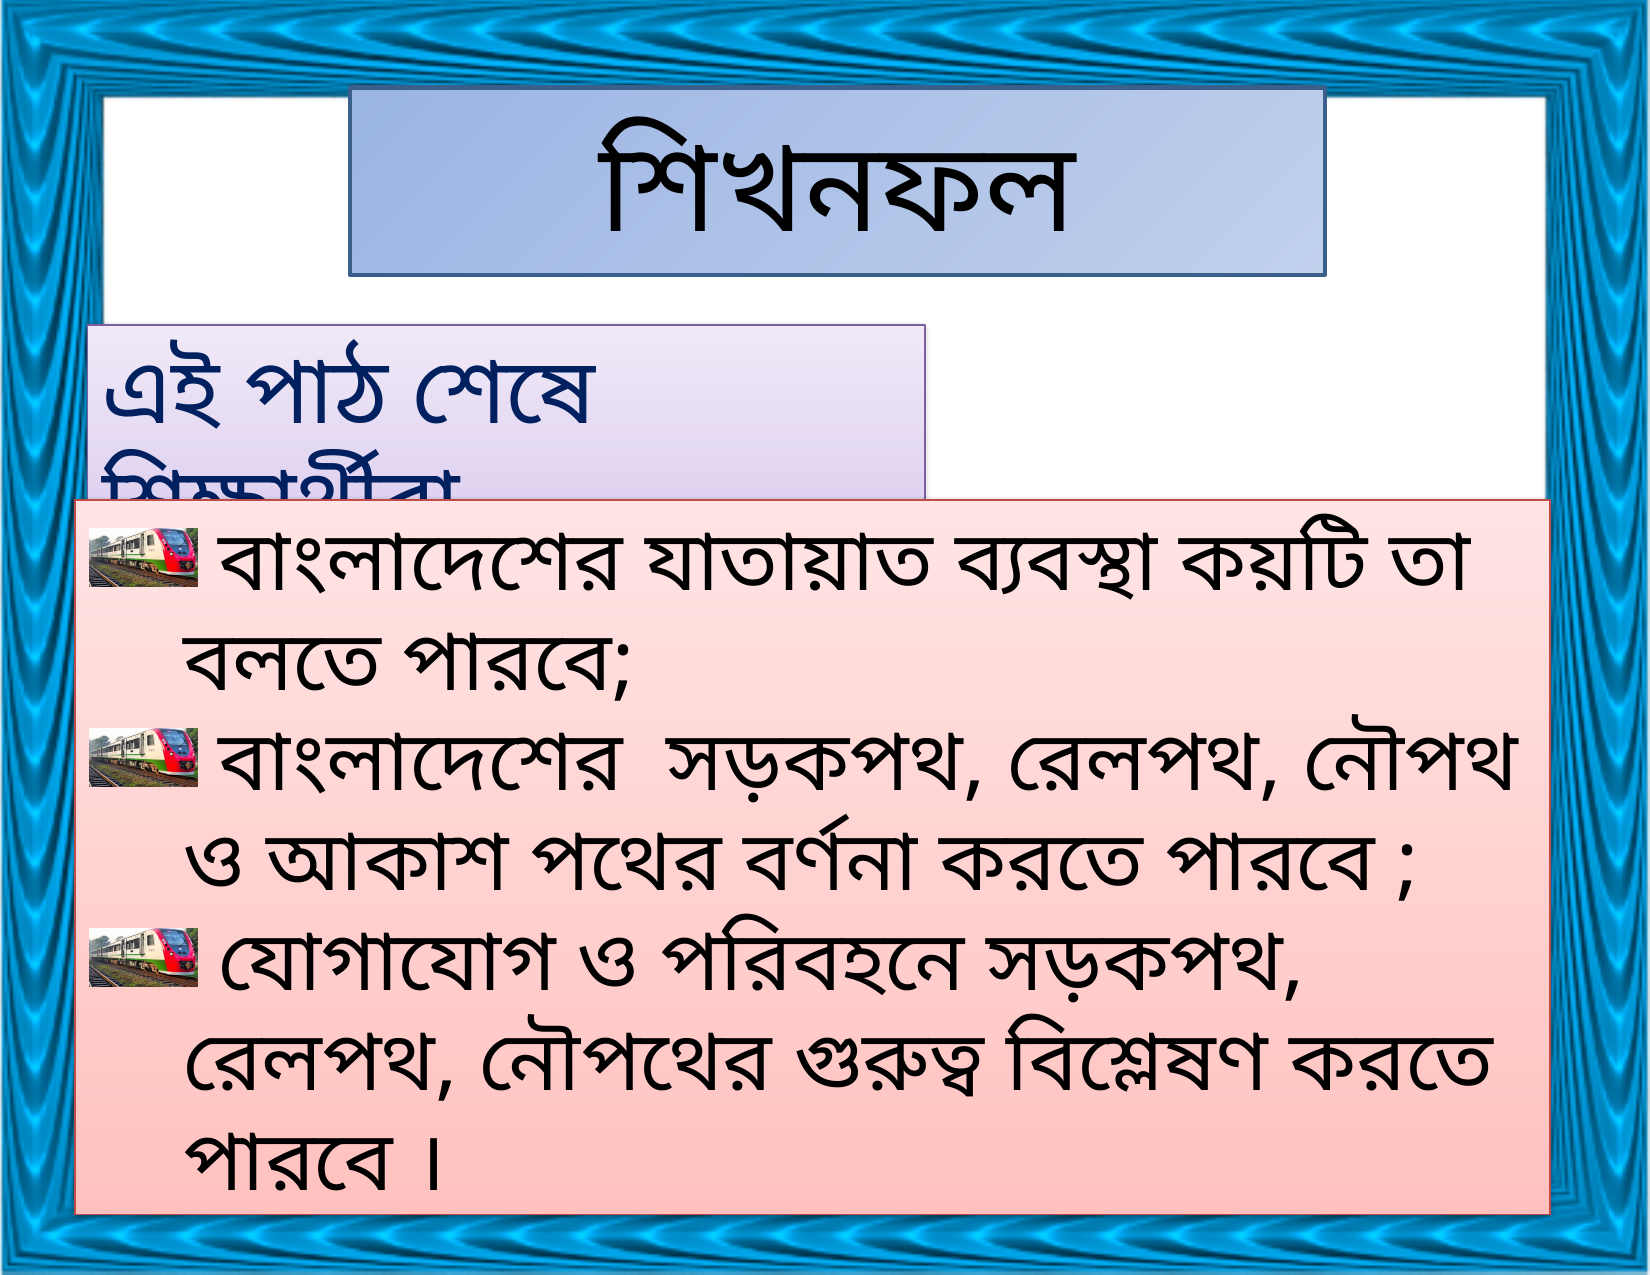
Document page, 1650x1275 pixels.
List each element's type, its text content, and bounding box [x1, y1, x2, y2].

picture [89, 528, 155, 587]
text_box এই পাঠ শেষে শিক্ষার্থীরা ... [87, 324, 926, 497]
picture [89, 928, 155, 987]
text_box বাংলাদেশের যাতায়াত ব্যবস্থা কয়টি তা বলতে পারবে; বাংলাদেশের সড়কপথ, রেলপথ, নৌপথ ও আকাশ পথের বর্ণনা করতে পারবে ; যোগাযোগ ও পরিবহনে সড়কপথ, রেলপথ, নৌপথের গুরুত্ব বিশ্লেষণ করতে পারবে । [74, 499, 1551, 1215]
text_box শিখনফল [348, 85, 1327, 277]
picture [89, 728, 155, 787]
picture [0, 0, 1650, 1275]
picture [101, 95, 1548, 499]
